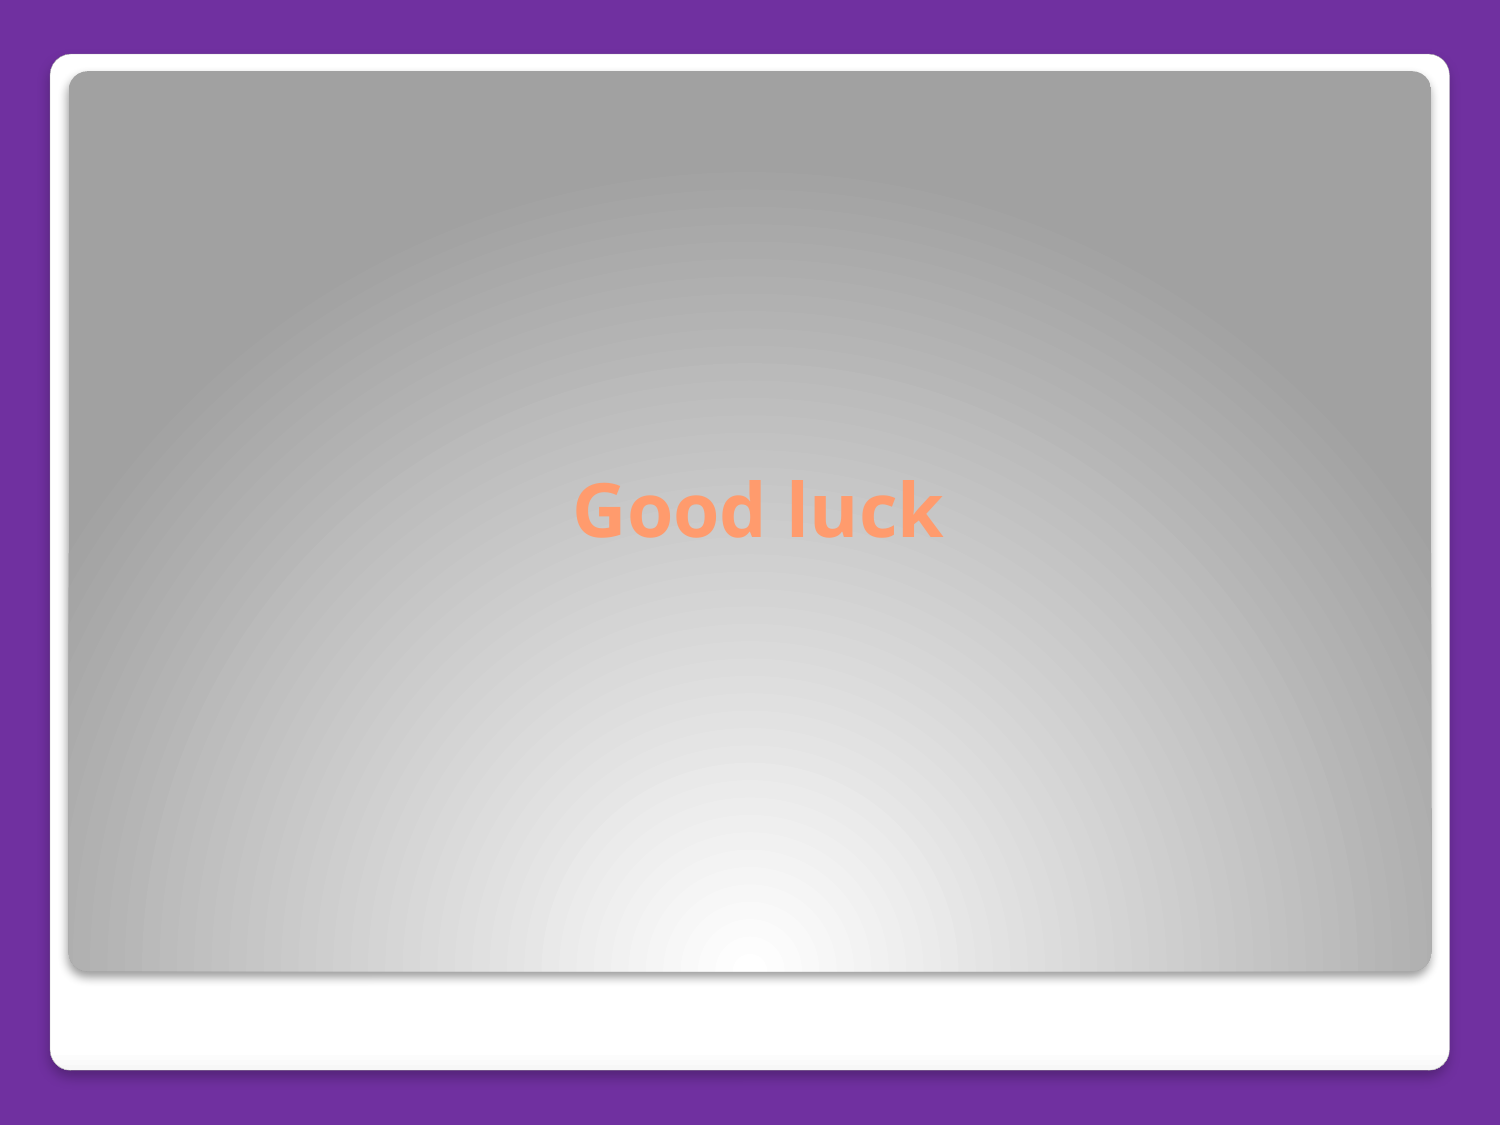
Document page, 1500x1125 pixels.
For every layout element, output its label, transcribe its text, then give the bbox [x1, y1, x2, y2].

title Good luck [87, 387, 1430, 560]
